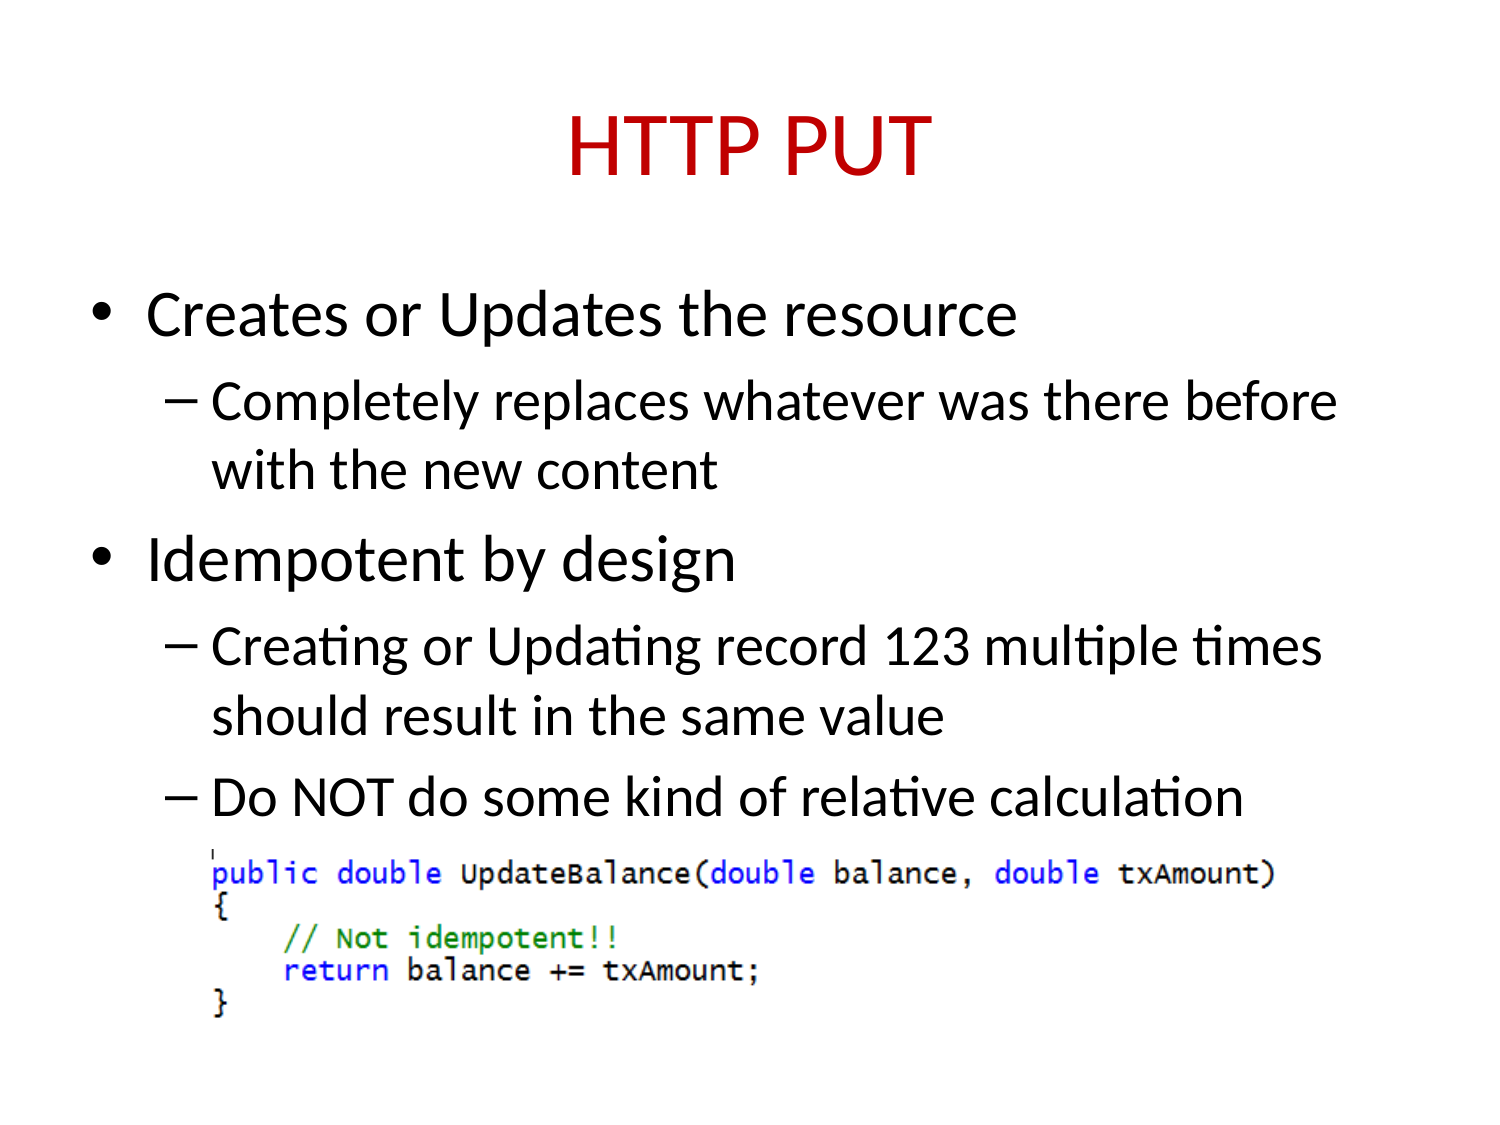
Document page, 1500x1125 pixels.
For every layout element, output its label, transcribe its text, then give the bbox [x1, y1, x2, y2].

title HTTP PUT [75, 45, 1425, 233]
picture [199, 849, 1301, 1051]
list Creates or Updates the resource Completely replaces whatever was there before with the new content Idempotent by design Creating or Updating record 123 multiple times should result in the same value Do NOT do some kind of relative calculation [75, 262, 1425, 1005]
